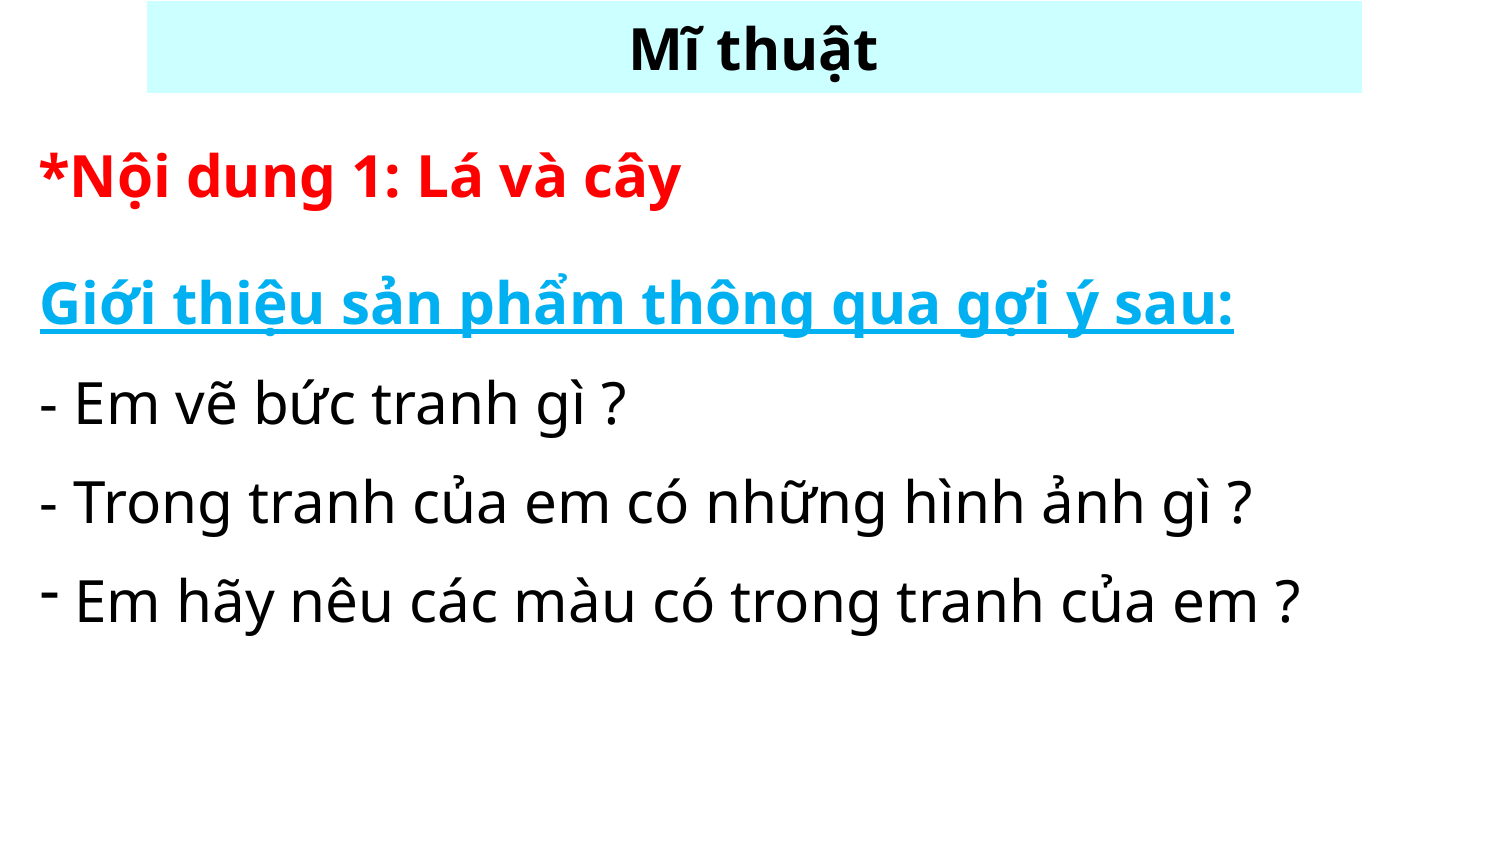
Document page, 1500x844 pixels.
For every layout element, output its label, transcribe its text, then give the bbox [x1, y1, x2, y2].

text_box Mĩ thuật [145, 0, 1363, 94]
text_box Giới thiệu sản phẩm thông qua gợi ý sau: - Em vẽ bức tranh gì ? - Trong tranh của em có những hình ảnh gì ? Em hãy nêu các màu có trong tranh của em ? [24, 259, 1488, 642]
text_box *Nội dung 1: Lá và cây [23, 131, 1441, 216]
